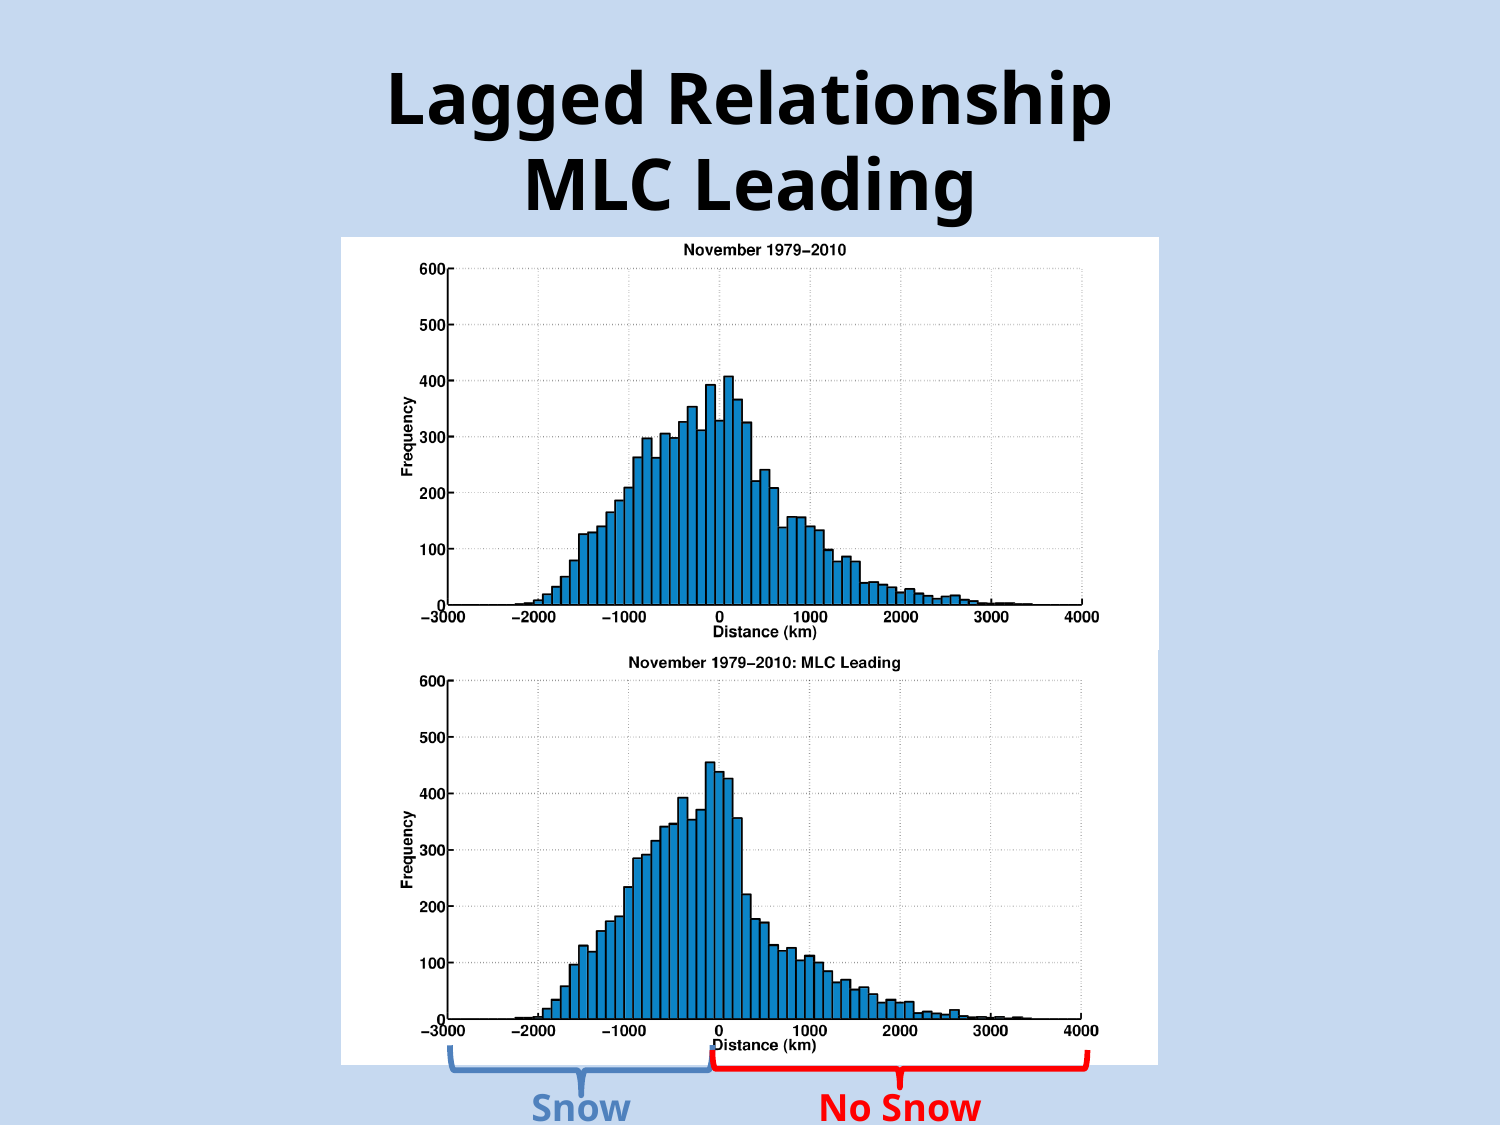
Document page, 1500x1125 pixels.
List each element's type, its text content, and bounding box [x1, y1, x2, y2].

title Lagged Relationship MLC Leading [75, 45, 1425, 233]
text_box Snow [450, 1076, 712, 1125]
picture [340, 237, 1159, 1065]
text_box No Snow [712, 1076, 1088, 1125]
